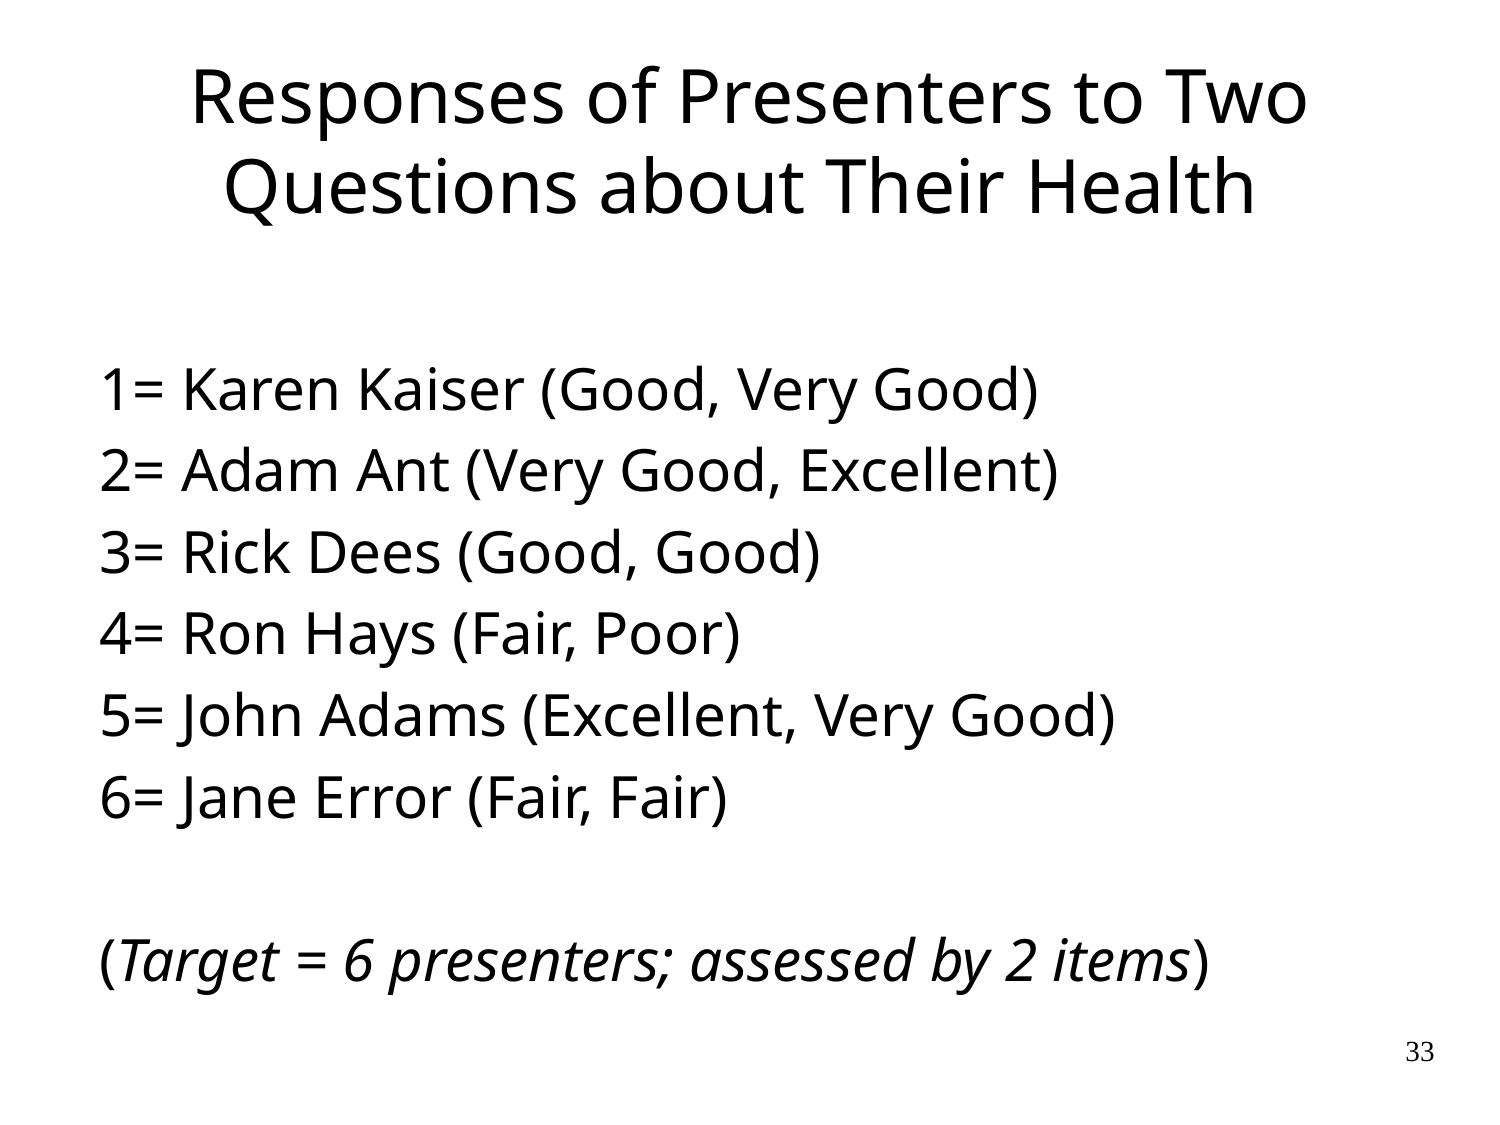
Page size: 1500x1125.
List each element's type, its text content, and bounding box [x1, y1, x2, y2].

slide_number 33 [1209, 1024, 1451, 1103]
title Responses of Presenters to Two Questions about Their Health [24, 44, 1476, 233]
list 1= Karen Kaiser (Good, Very Good) 2= Adam Ant (Very Good, Excellent) 3= Rick Dees (Good, Good) 4= Ron Hays (Fair, Poor) 5= John Adams (Excellent, Very Good) 6= Jane Error (Fair, Fair) (Target = 6 presenters; assessed by 2 items) [84, 262, 1500, 1006]
